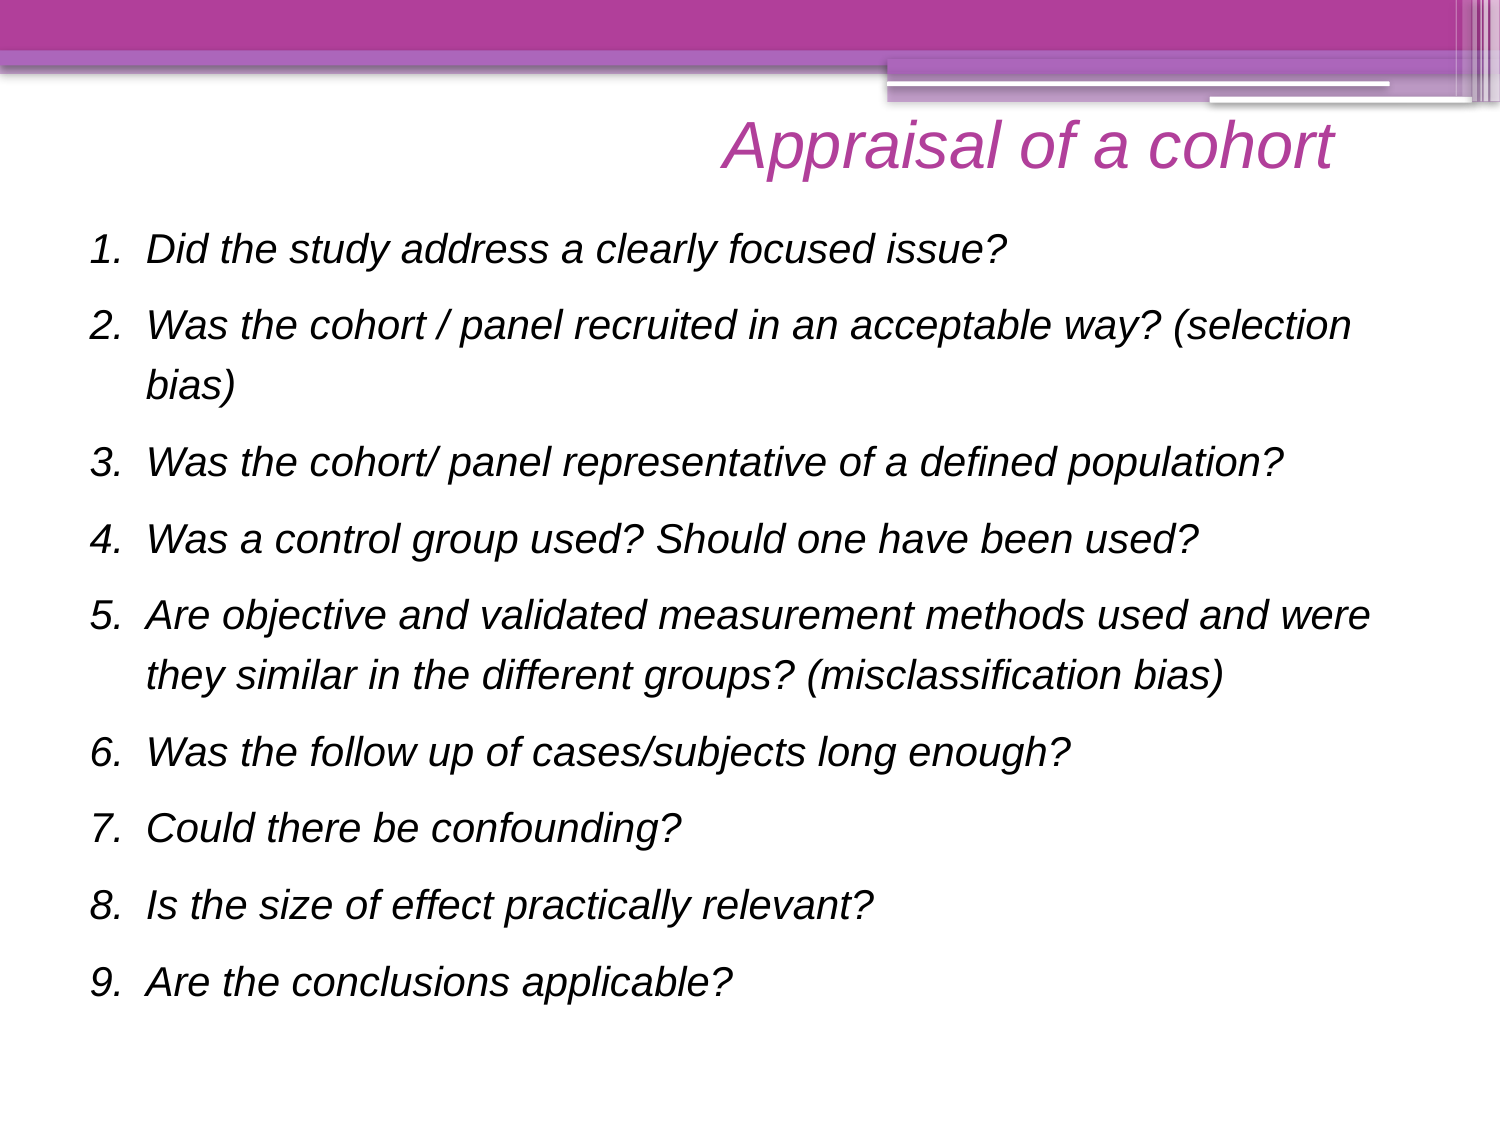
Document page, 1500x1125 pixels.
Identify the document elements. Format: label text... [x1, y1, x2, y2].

text_box Did the study address a clearly focused issue? Was the cohort / panel recruited in an acceptable way? (selection bias) Was the cohort/ panel representative of a defined population? Was a control group used? Should one have been used? Are objective and validated measurement methods used and were they similar in the different groups? (misclassification bias) Was the follow up of cases/subjects long enough? Could there be confounding? Is the size of effect practically relevant? Are the conclusions applicable? [83, 211, 1446, 1079]
text_box Appraisal of a cohort [180, 101, 1348, 194]
